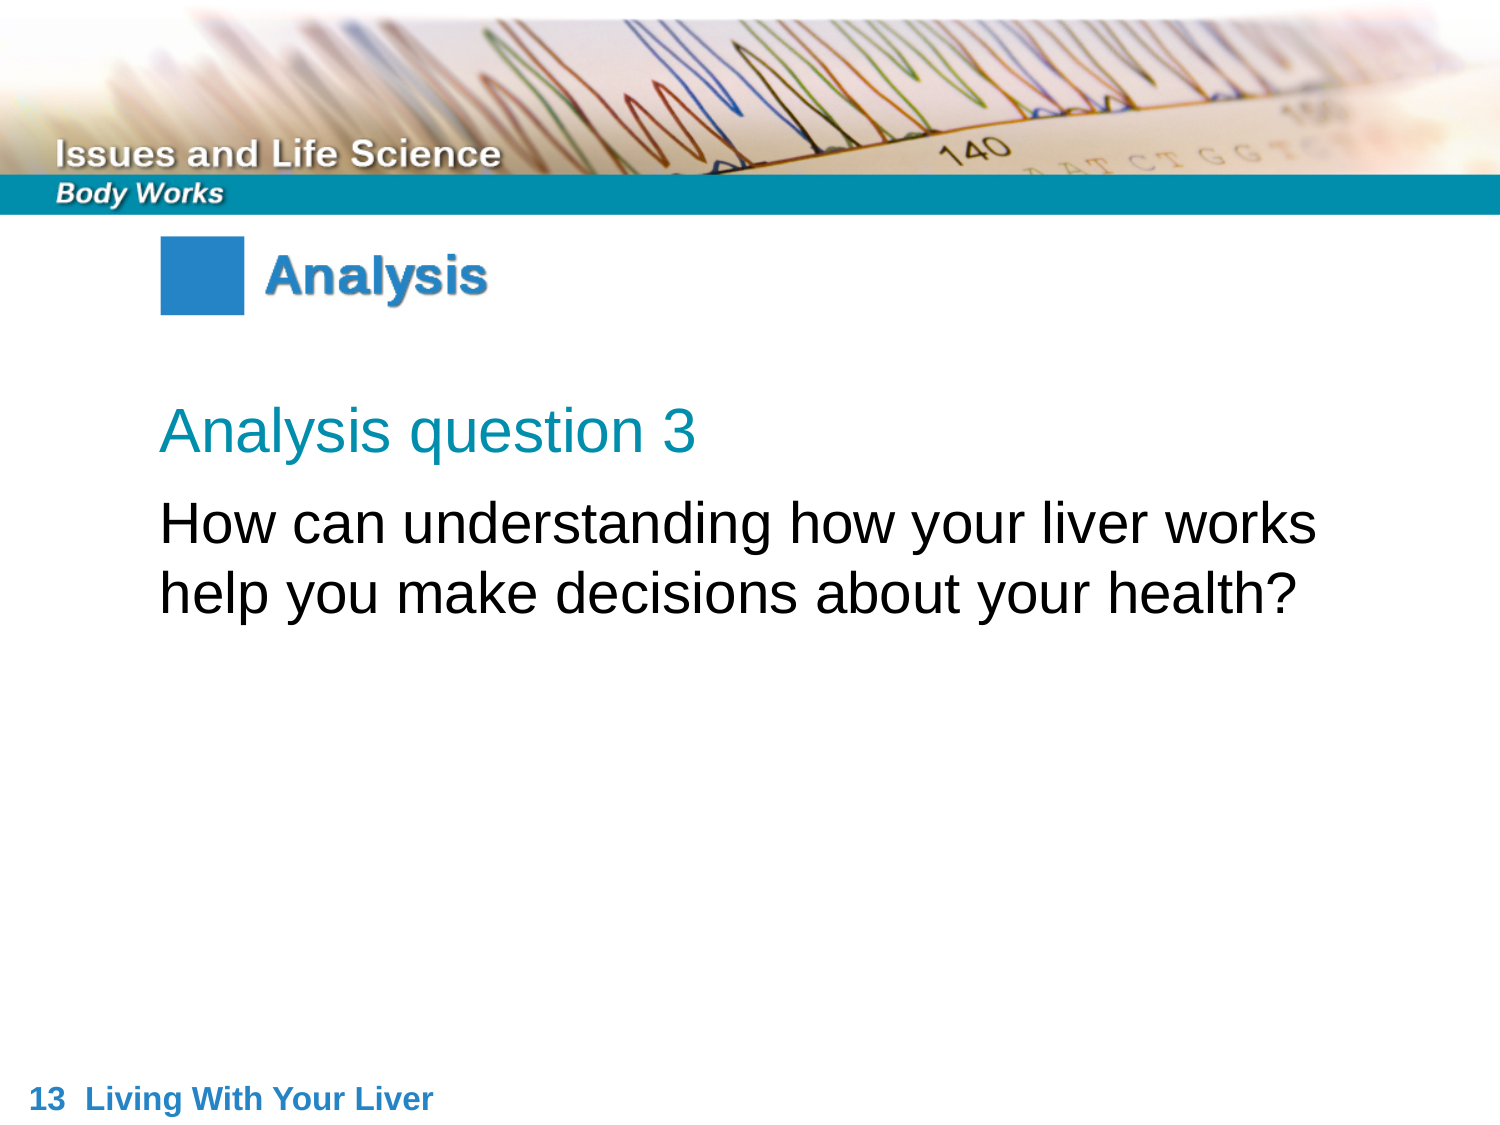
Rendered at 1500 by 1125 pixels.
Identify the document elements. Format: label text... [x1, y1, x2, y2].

list Analysis question 3 [144, 383, 1443, 478]
picture [0, 0, 1500, 354]
list How can understanding how your liver works help you make decisions about your health? [144, 478, 1443, 1077]
